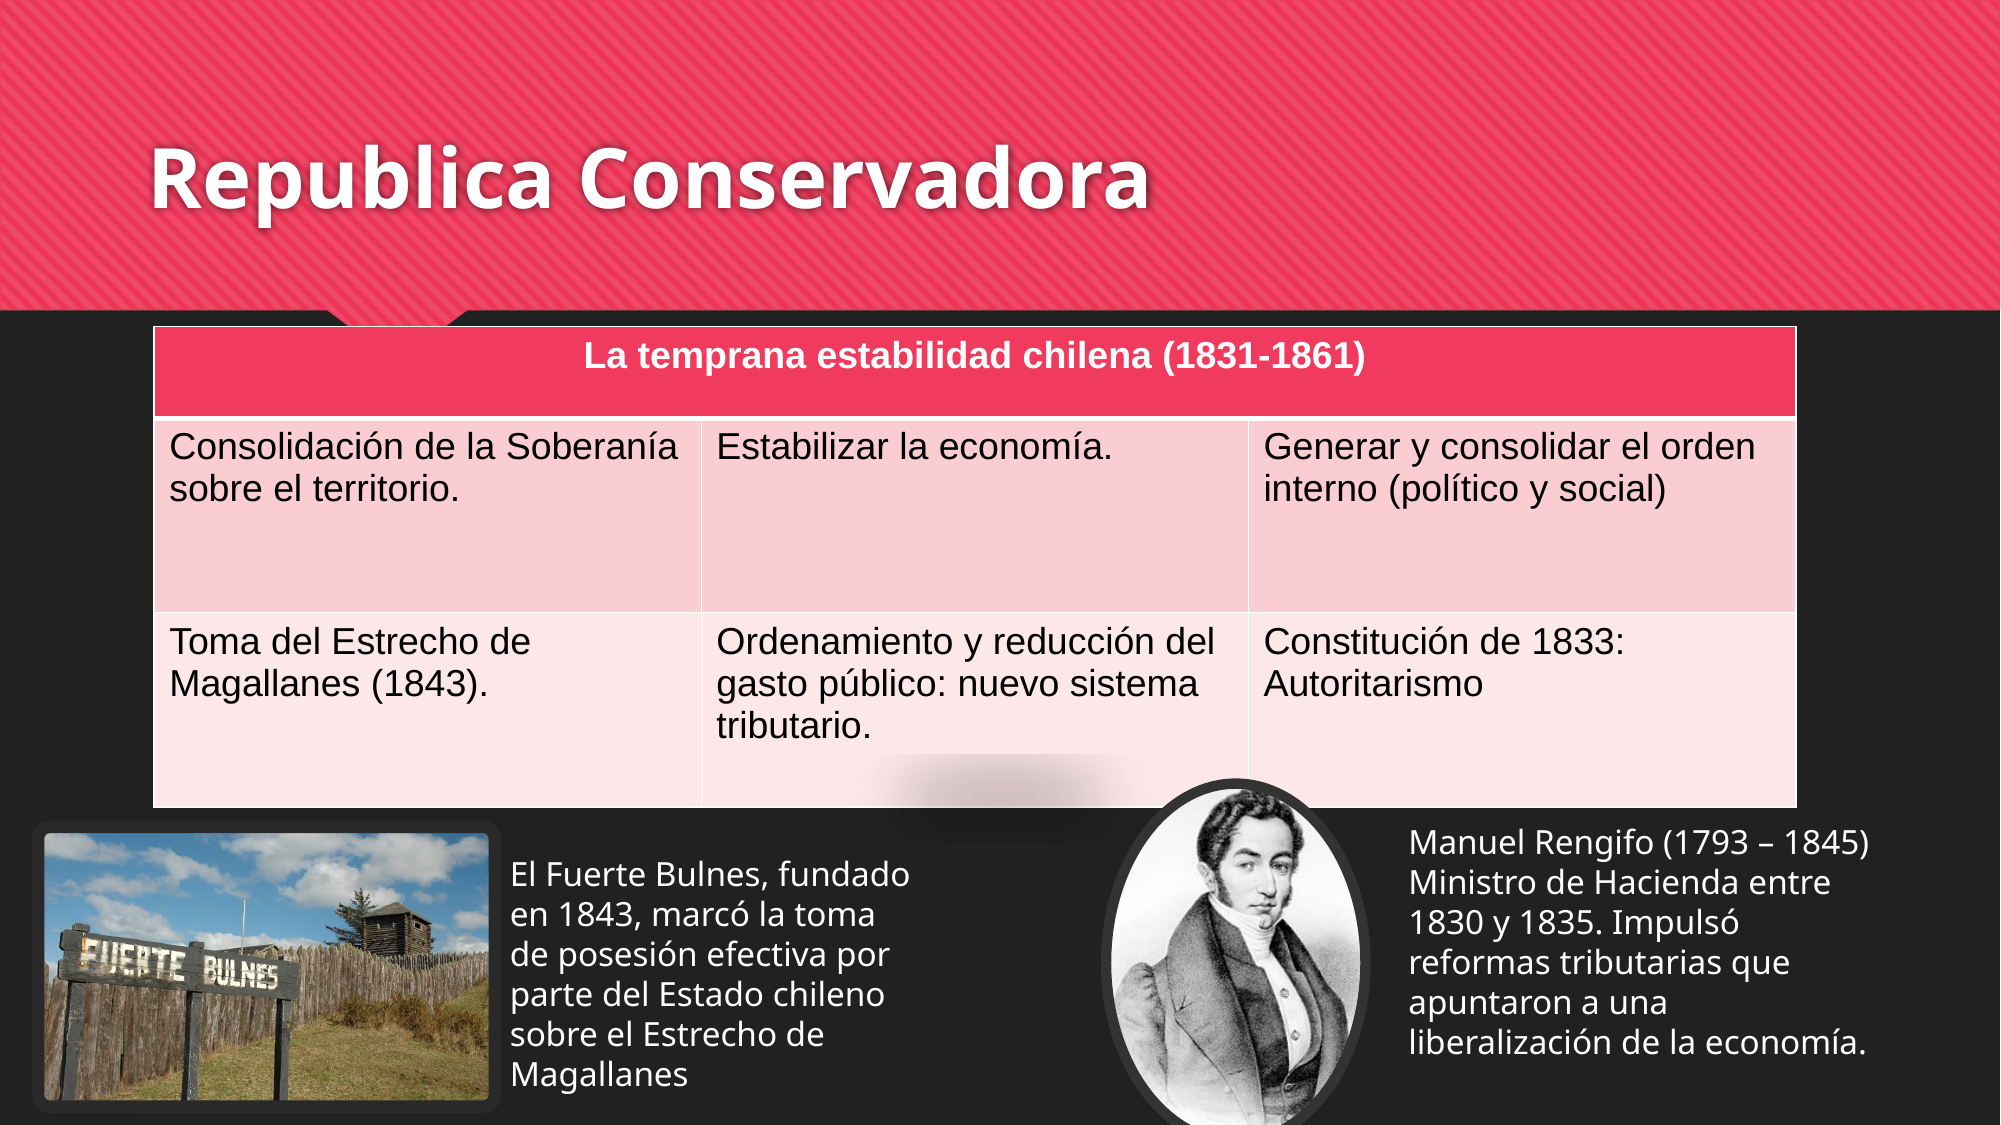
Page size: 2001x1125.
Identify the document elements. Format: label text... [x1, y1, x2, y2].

picture [1, 1, 1999, 326]
table_cell Toma del Estrecho de Magallanes (1843). [155, 613, 701, 806]
picture [37, 826, 496, 1107]
text_box El Fuerte Bulnes, fundado en 1843, marcó la toma de posesión efectiva por parte del Estado chileno sobre el Estrecho de Magallanes [501, 846, 934, 1101]
table_cell Generar y consolidar el orden interno (político y social) [1249, 421, 1795, 612]
picture [1105, 783, 1366, 1125]
table_cell Constitución de 1833: Autoritarismo [1249, 613, 1795, 806]
table_cell Consolidación de la Soberanía sobre el territorio. [155, 421, 701, 612]
title Republica Conservadora [132, 73, 1868, 233]
table_cell Ordenamiento y reducción del gasto público: nuevo sistema tributario. [702, 613, 1248, 806]
table_cell Estabilizar la economía. [702, 421, 1248, 612]
table_header La temprana estabilidad chilena (1831-1861) [155, 327, 1795, 416]
text_box Manuel Rengifo (1793 – 1845) Ministro de Hacienda entre 1830 y 1835. Impulsó reformas tributarias que apuntaron a una liberalización de la economía. [1393, 813, 1897, 1069]
